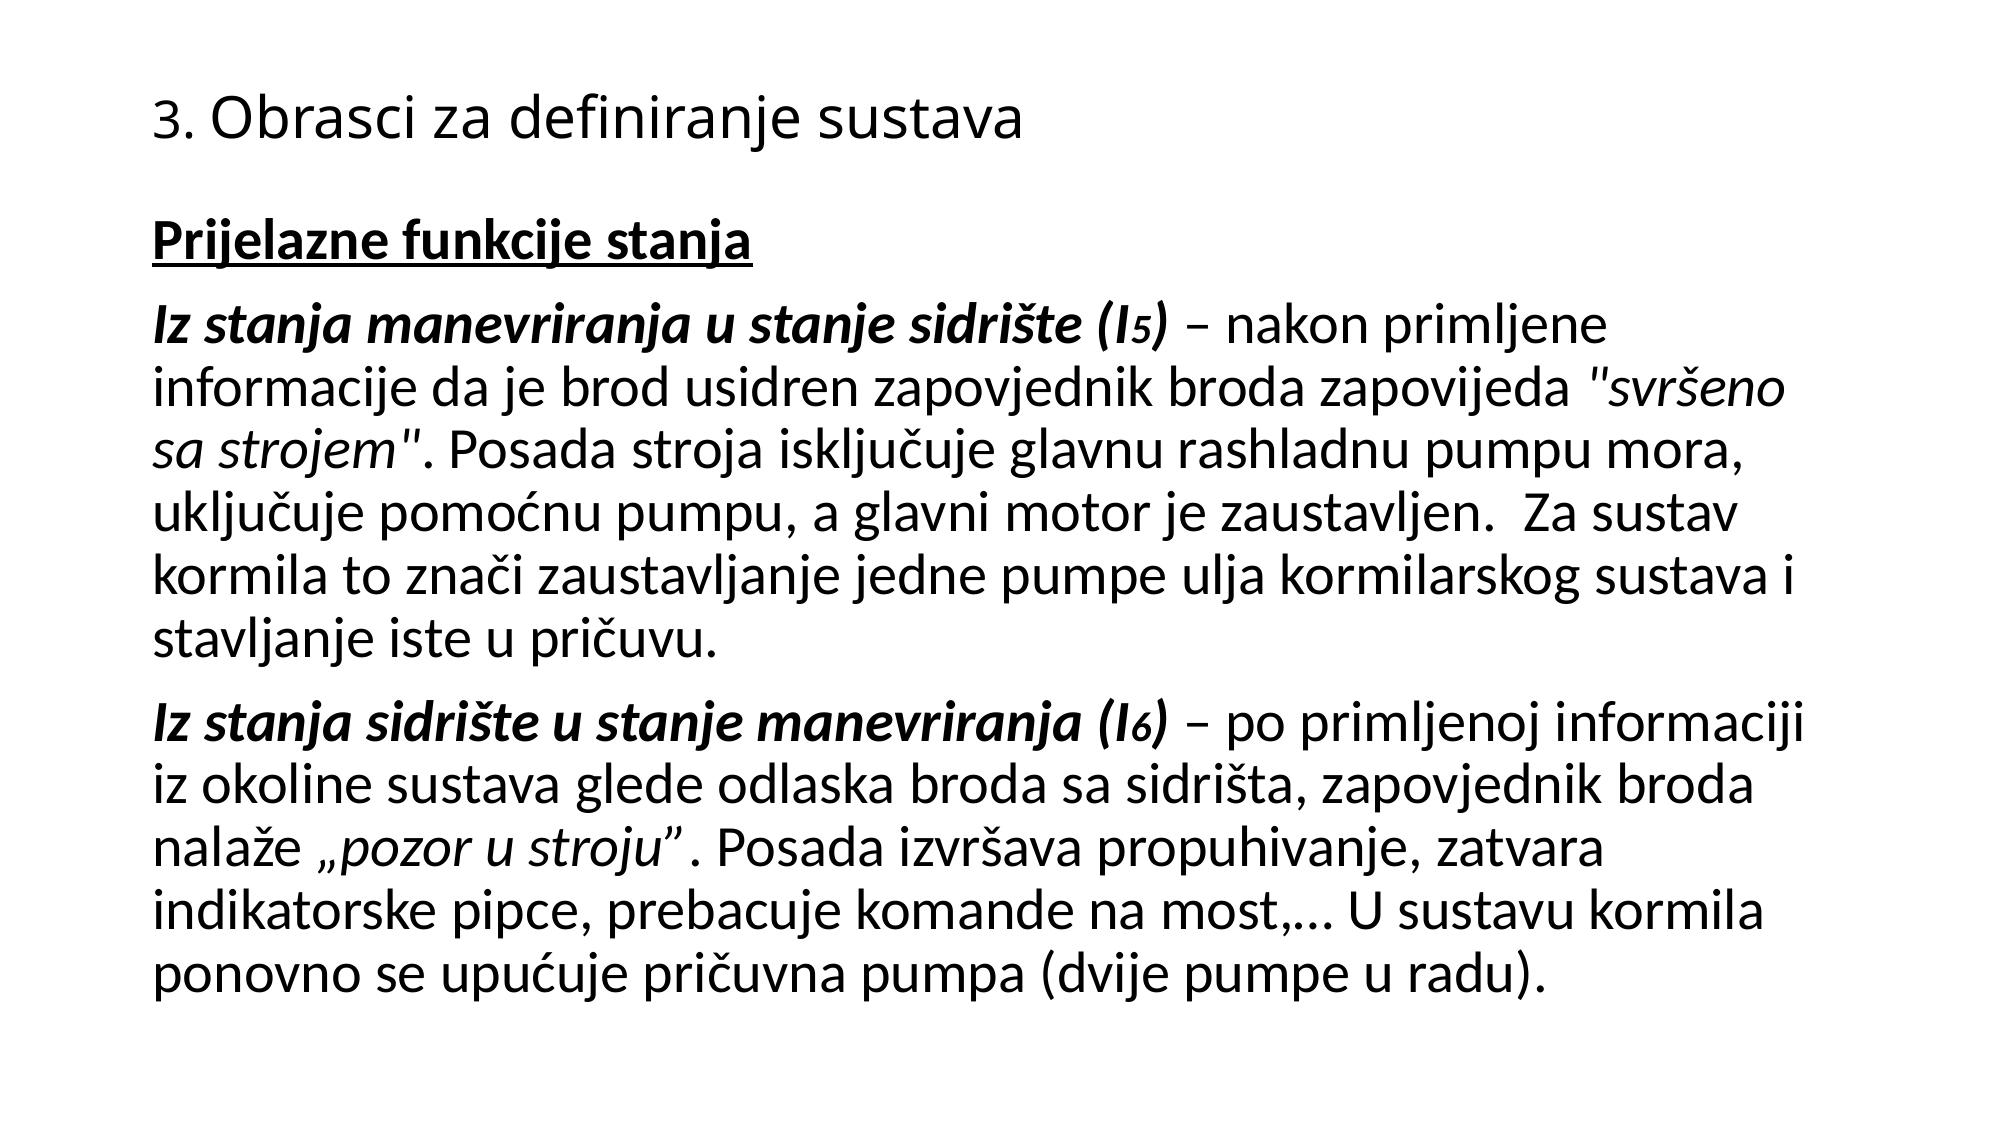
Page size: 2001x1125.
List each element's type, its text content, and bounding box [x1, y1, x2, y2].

list Prijelazne funkcije stanja Iz stanja manevriranja u stanje sidrište (I5) – nakon primljene informacije da je brod usidren zapovjednik broda zapovijeda "svršeno sa strojem". Posada stroja isključuje glavnu rashladnu pumpu mora, uključuje pomoćnu pumpu, a glavni motor je zaustavljen. Za sustav kormila to znači zaustavljanje jedne pumpe ulja kormilarskog sustava i stavljanje iste u pričuvu. Iz stanja sidrište u stanje manevriranja (I6) – po primljenoj informaciji iz okoline sustava glede odlaska broda sa sidrišta, zapovjednik broda nalaže „pozor u stroju”. Posada izvršava propuhivanje, zatvara indikatorske pipce, prebacuje komande na most,… U sustavu kormila ponovno se upućuje pričuvna pumpa (dvije pumpe u radu). [137, 201, 1863, 1014]
title 3. Obrasci za definiranje sustava [137, 59, 1863, 179]
